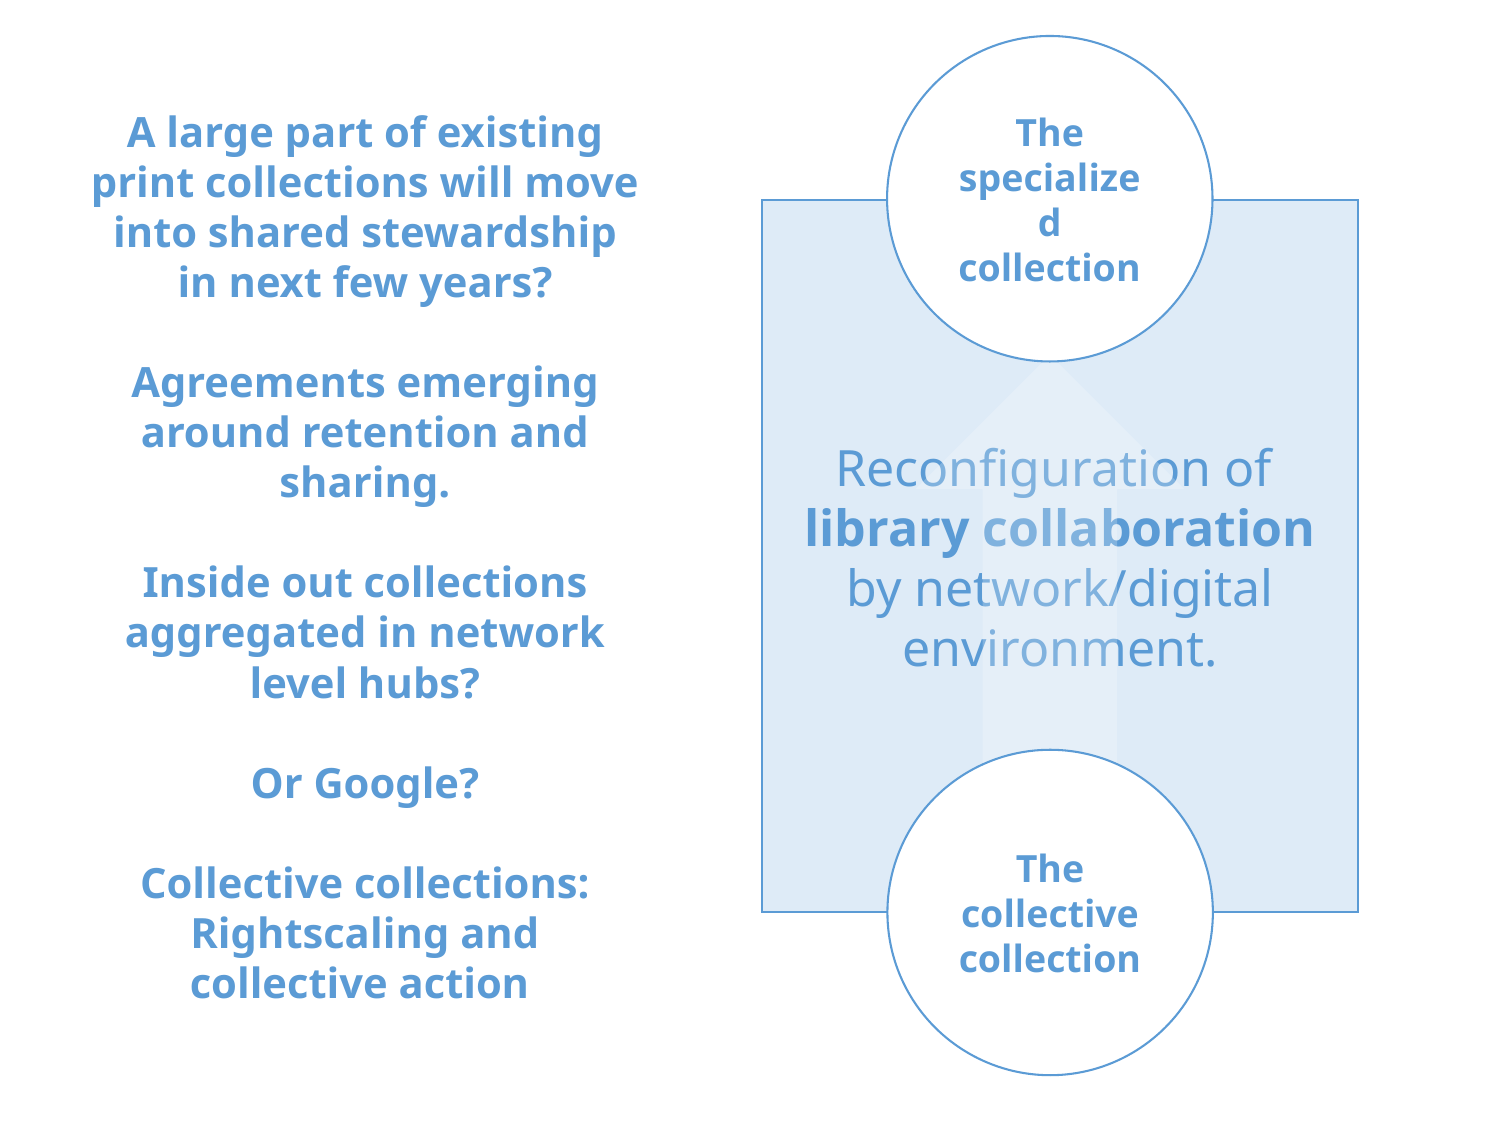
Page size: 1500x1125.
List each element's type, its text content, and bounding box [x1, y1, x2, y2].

text_box Reconfiguration of library collaboration by network/digital environment. [761, 199, 1039, 913]
text_box A large part of existing print collections will move into shared stewardship in next few years? Agreements emerging around retention and sharing. Inside out collections aggregated in network level hubs? Or Google? Collective collections: Rightscaling and collective action [74, 199, 656, 913]
text_box Reconfiguration of library collaboration by network/digital environment. [1061, 199, 1359, 913]
text_box [913, 363, 1187, 763]
text_box The specialized collection [886, 34, 1214, 363]
text_box The collective collection [886, 748, 1214, 1077]
